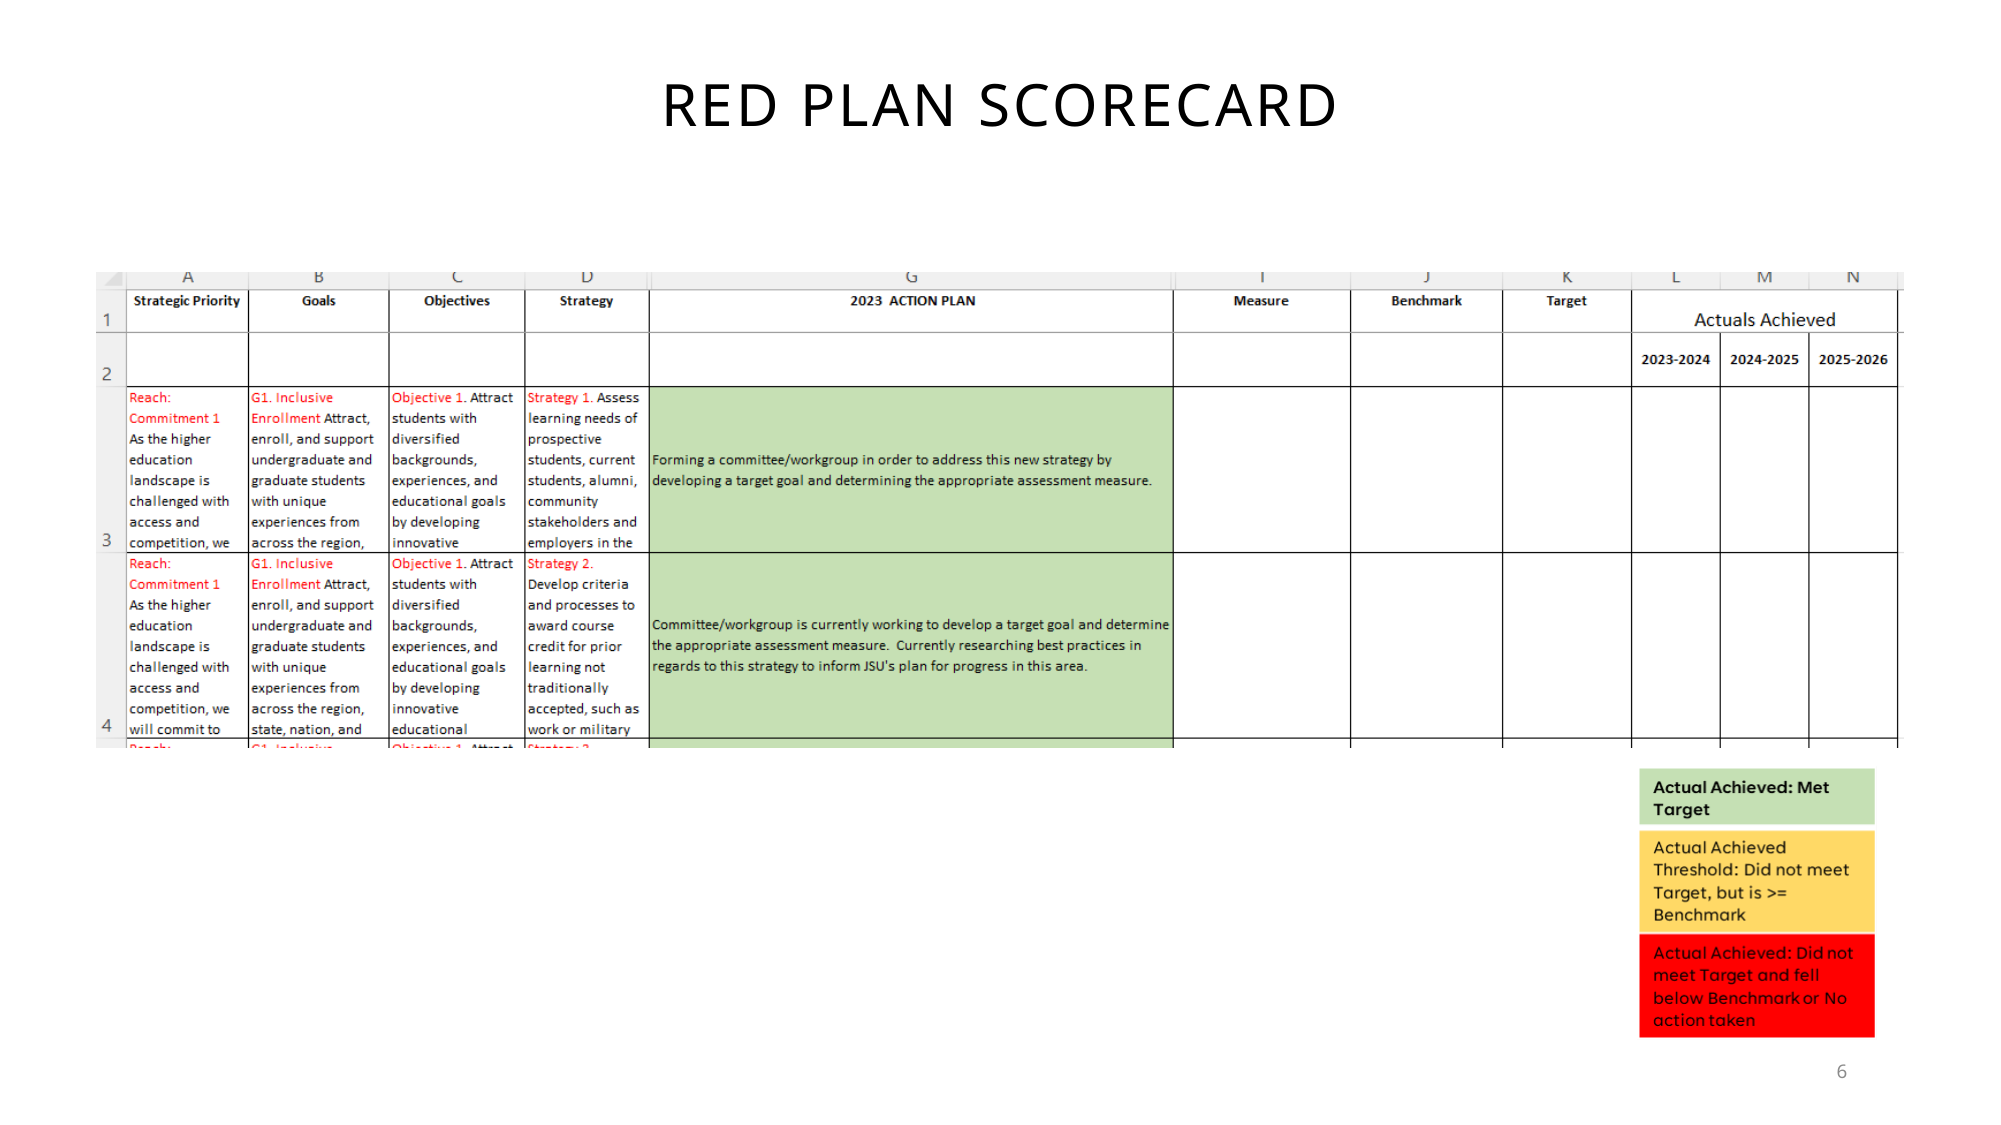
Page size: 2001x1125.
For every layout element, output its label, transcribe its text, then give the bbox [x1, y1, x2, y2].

picture [96, 272, 1904, 749]
slide_number 6 [1412, 1042, 1863, 1103]
title RED Plan Scorecard [137, 59, 1863, 156]
picture [1637, 766, 1880, 1043]
